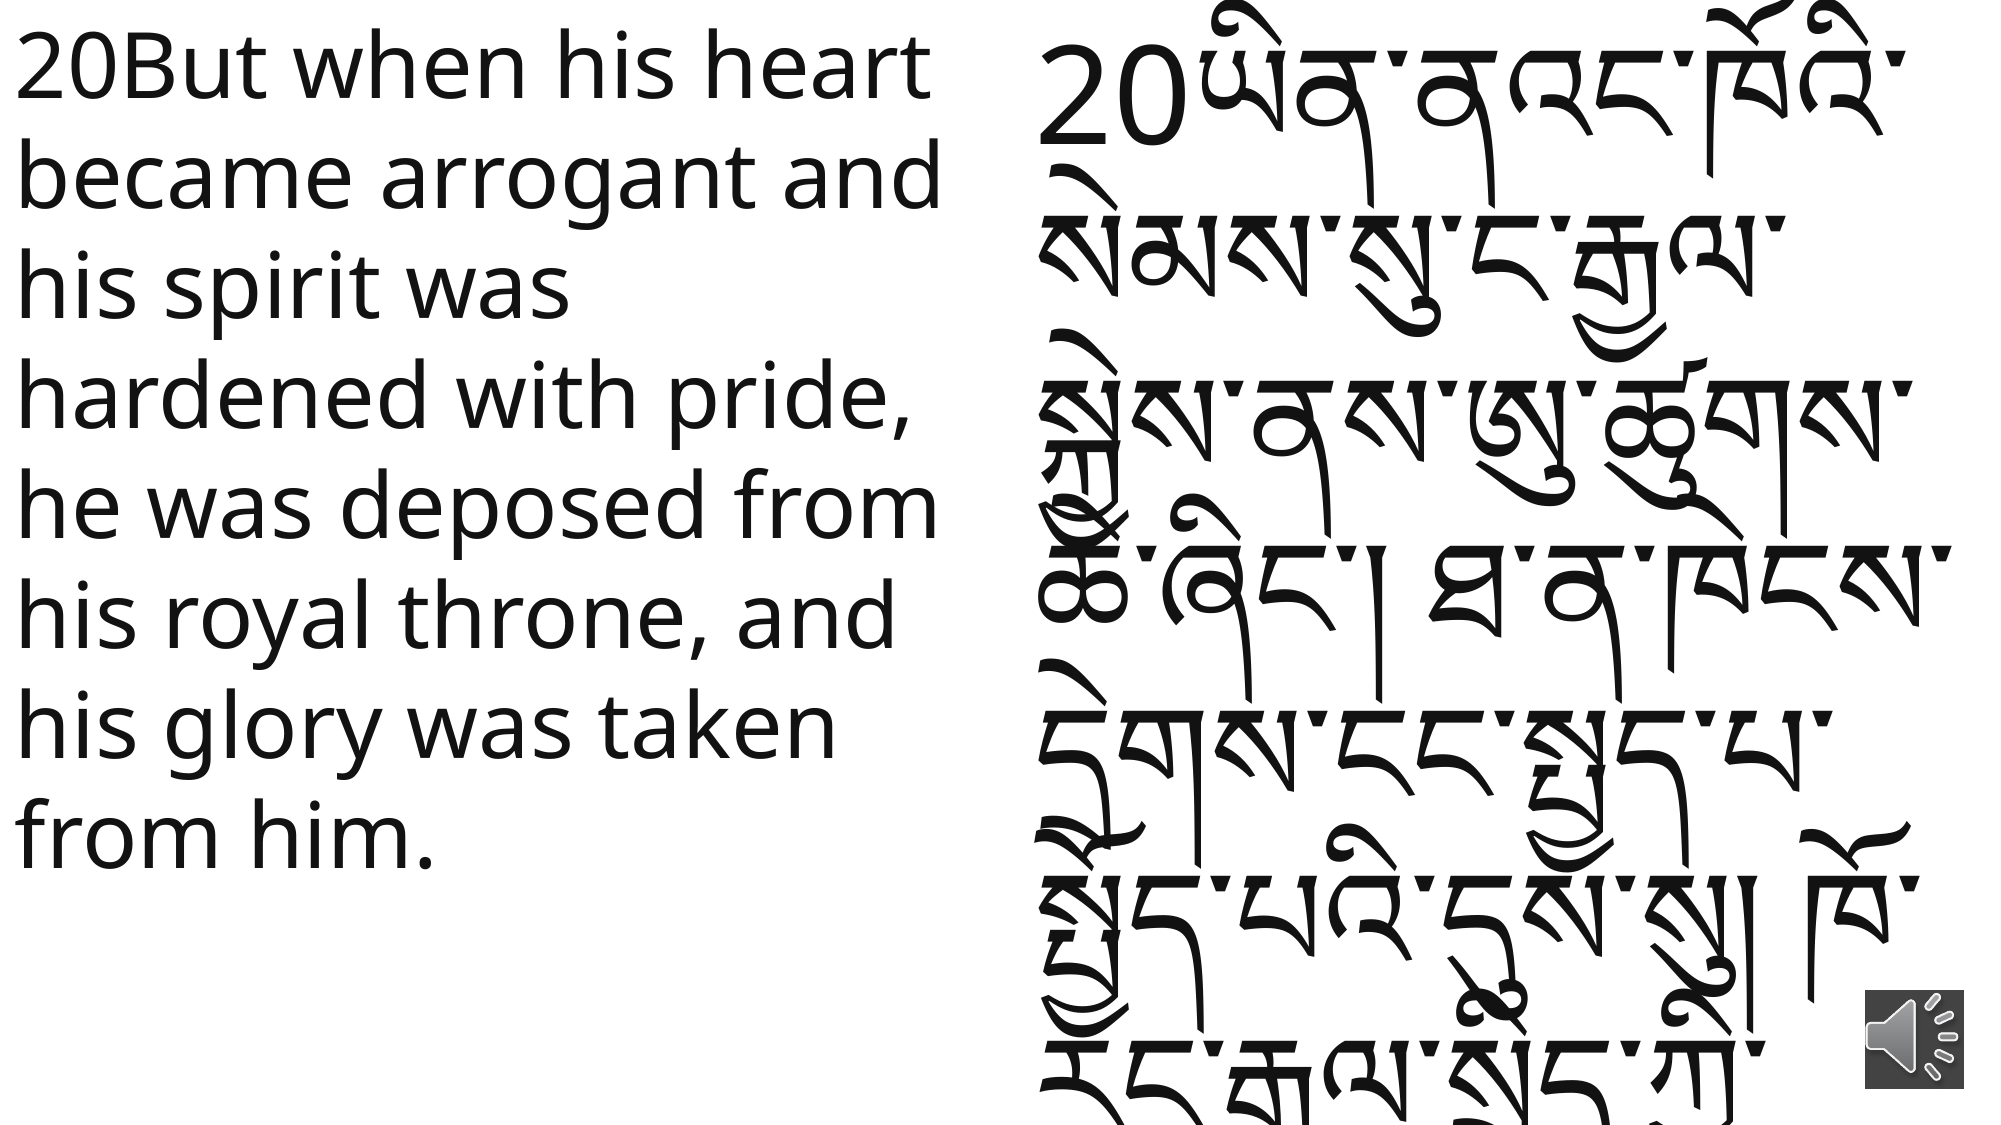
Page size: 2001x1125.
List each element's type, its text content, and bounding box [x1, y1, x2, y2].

text_box 20ཡིན་ནའང་ཁོའི་སེམས་སུ་ང་རྒྱལ་སྐྱེས་ནས་ཨུ་ཚུགས་ཆེ་ཞིང་། ཐ་ན་ཁེངས་དྲེགས་ངང་སྤྱད་པ་སྤྱོད་པའི་དུས་སུ། ཁོ་རང་རྒྱལ་སྲིད་ཀྱི་གསེར་ཁྲི་ལས་ཕབ་ནས་ཁོའི་གཟི་དཔལ་ཡང་ཕྲོགས་པའོ། ། [1019, 0, 2000, 1125]
picture [1864, 989, 1965, 1090]
text_box 20But when his heart became arrogant and his spirit was hardened with pride, he was deposed from his royal throne, and his glory was taken from him. [0, 0, 981, 1125]
